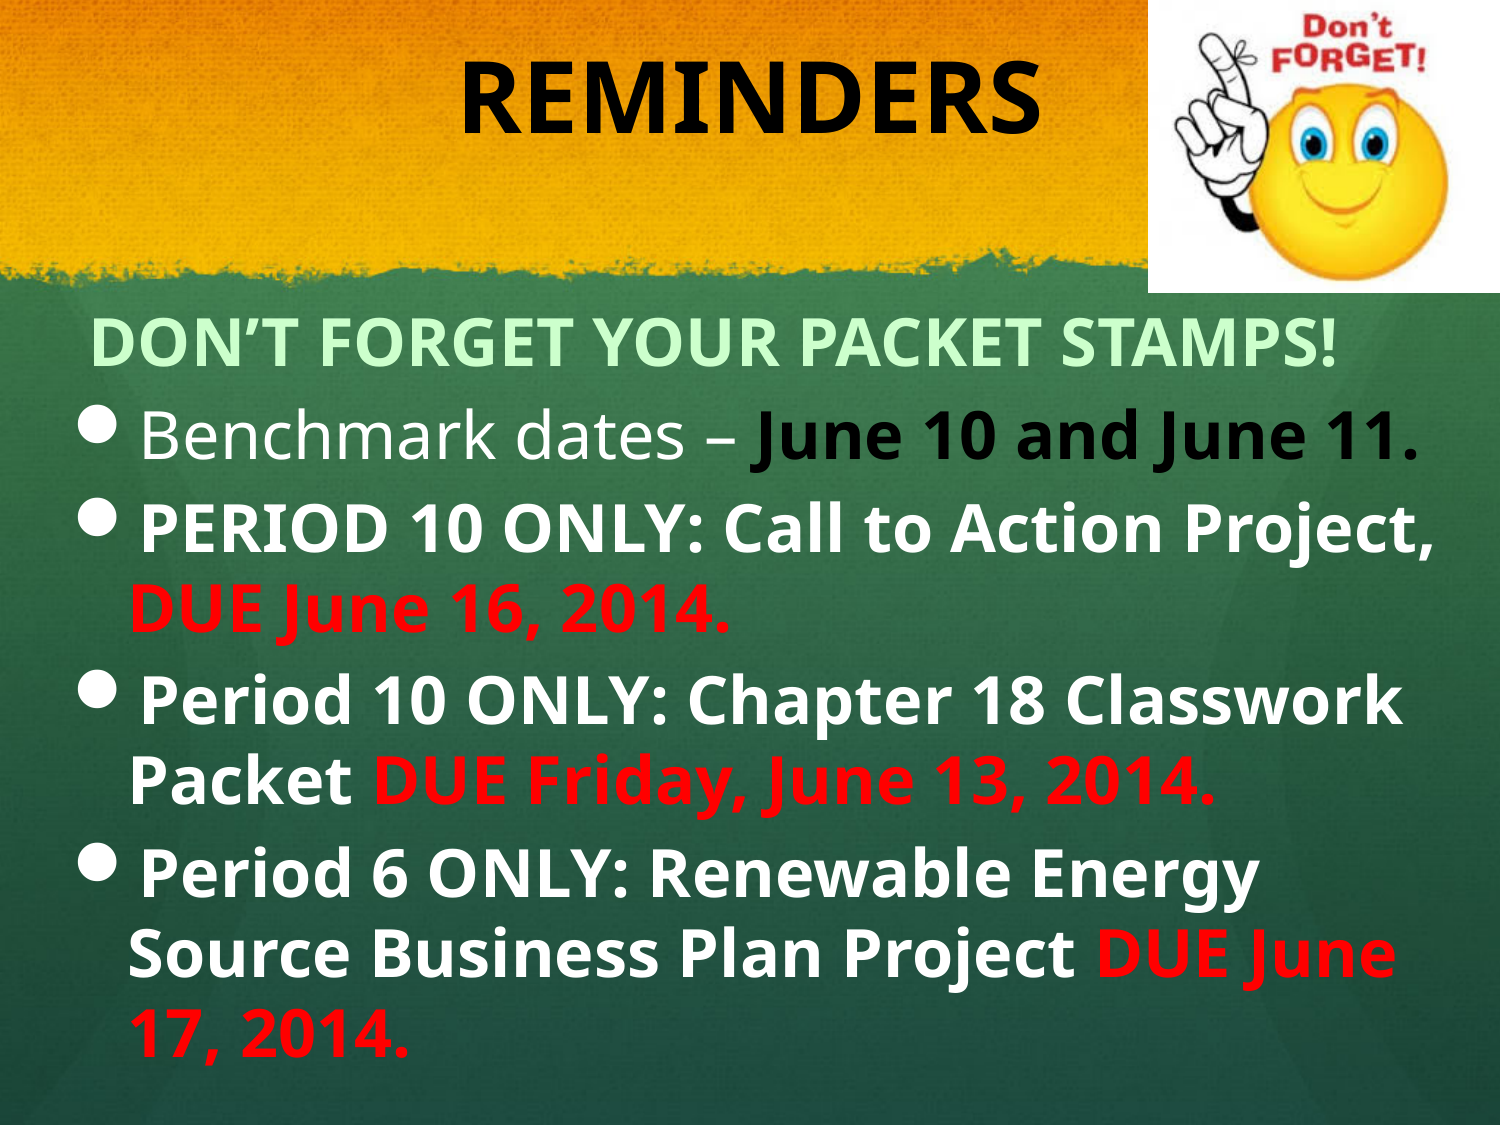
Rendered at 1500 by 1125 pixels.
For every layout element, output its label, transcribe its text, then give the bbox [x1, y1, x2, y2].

title REMINDERS [0, 0, 1139, 188]
list DON’T FORGET YOUR PACKET STAMPS! Benchmark dates – June 10 and June 11. PERIOD 10 ONLY: Call to Action Project, DUE June 16, 2014. Period 10 ONLY: Chapter 18 Classwork Packet DUE Friday, June 13, 2014. Period 6 ONLY: Renewable Energy Source Business Plan Project DUE June 17, 2014. [0, 292, 1500, 1125]
picture [0, 0, 1500, 294]
